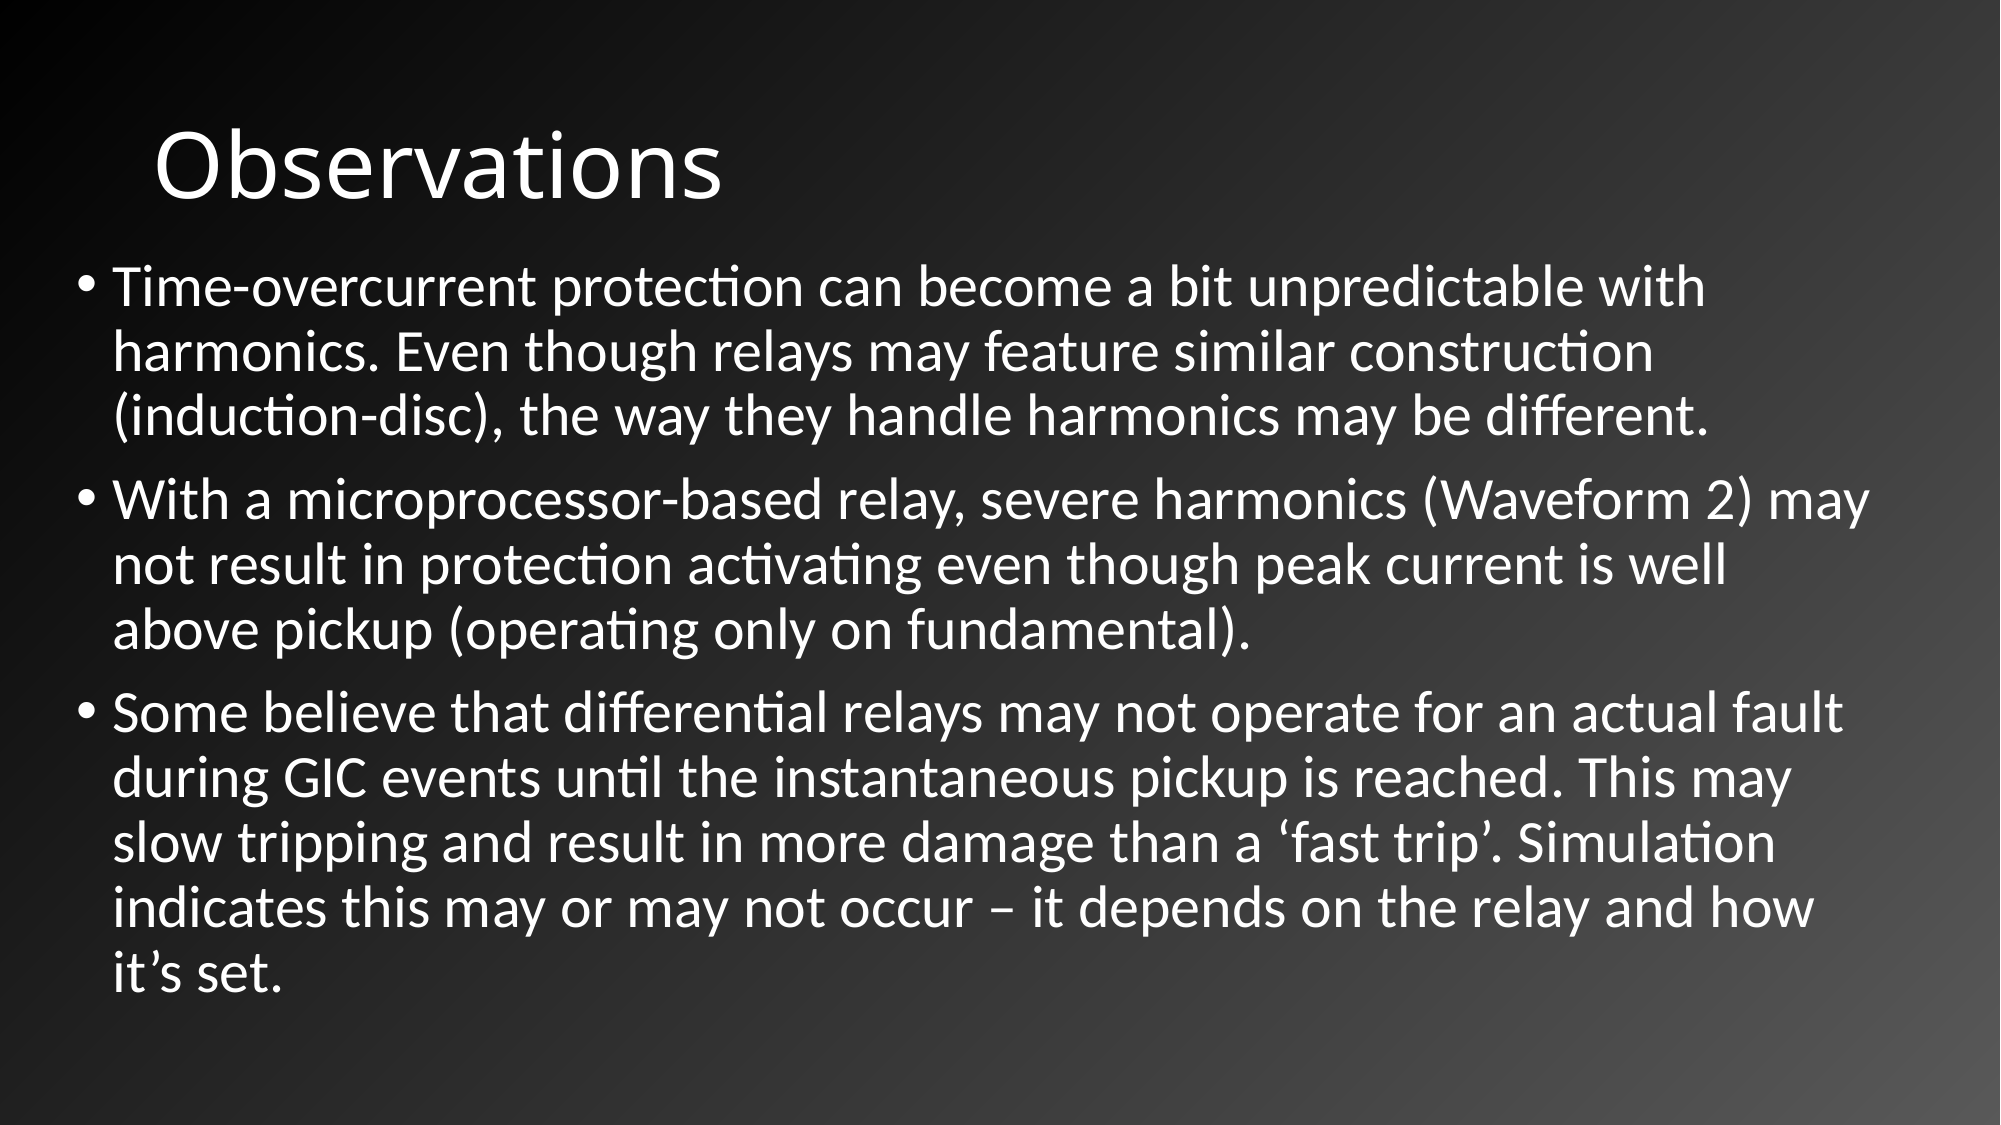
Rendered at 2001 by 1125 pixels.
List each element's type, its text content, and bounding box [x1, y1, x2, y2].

list Time-overcurrent protection can become a bit unpredictable with harmonics. Even though relays may feature similar construction (induction-disc), the way they handle harmonics may be different. With a microprocessor-based relay, severe harmonics (Waveform 2) may not result in protection activating even though peak current is well above pickup (operating only on fundamental). Some believe that differential relays may not operate for an actual fault during GIC events until the instantaneous pickup is reached. This may slow tripping and result in more damage than a ‘fast trip’. Simulation indicates this may or may not occur – it depends on the relay and how it’s set. [60, 246, 1894, 1014]
title Observations [137, 59, 1863, 246]
